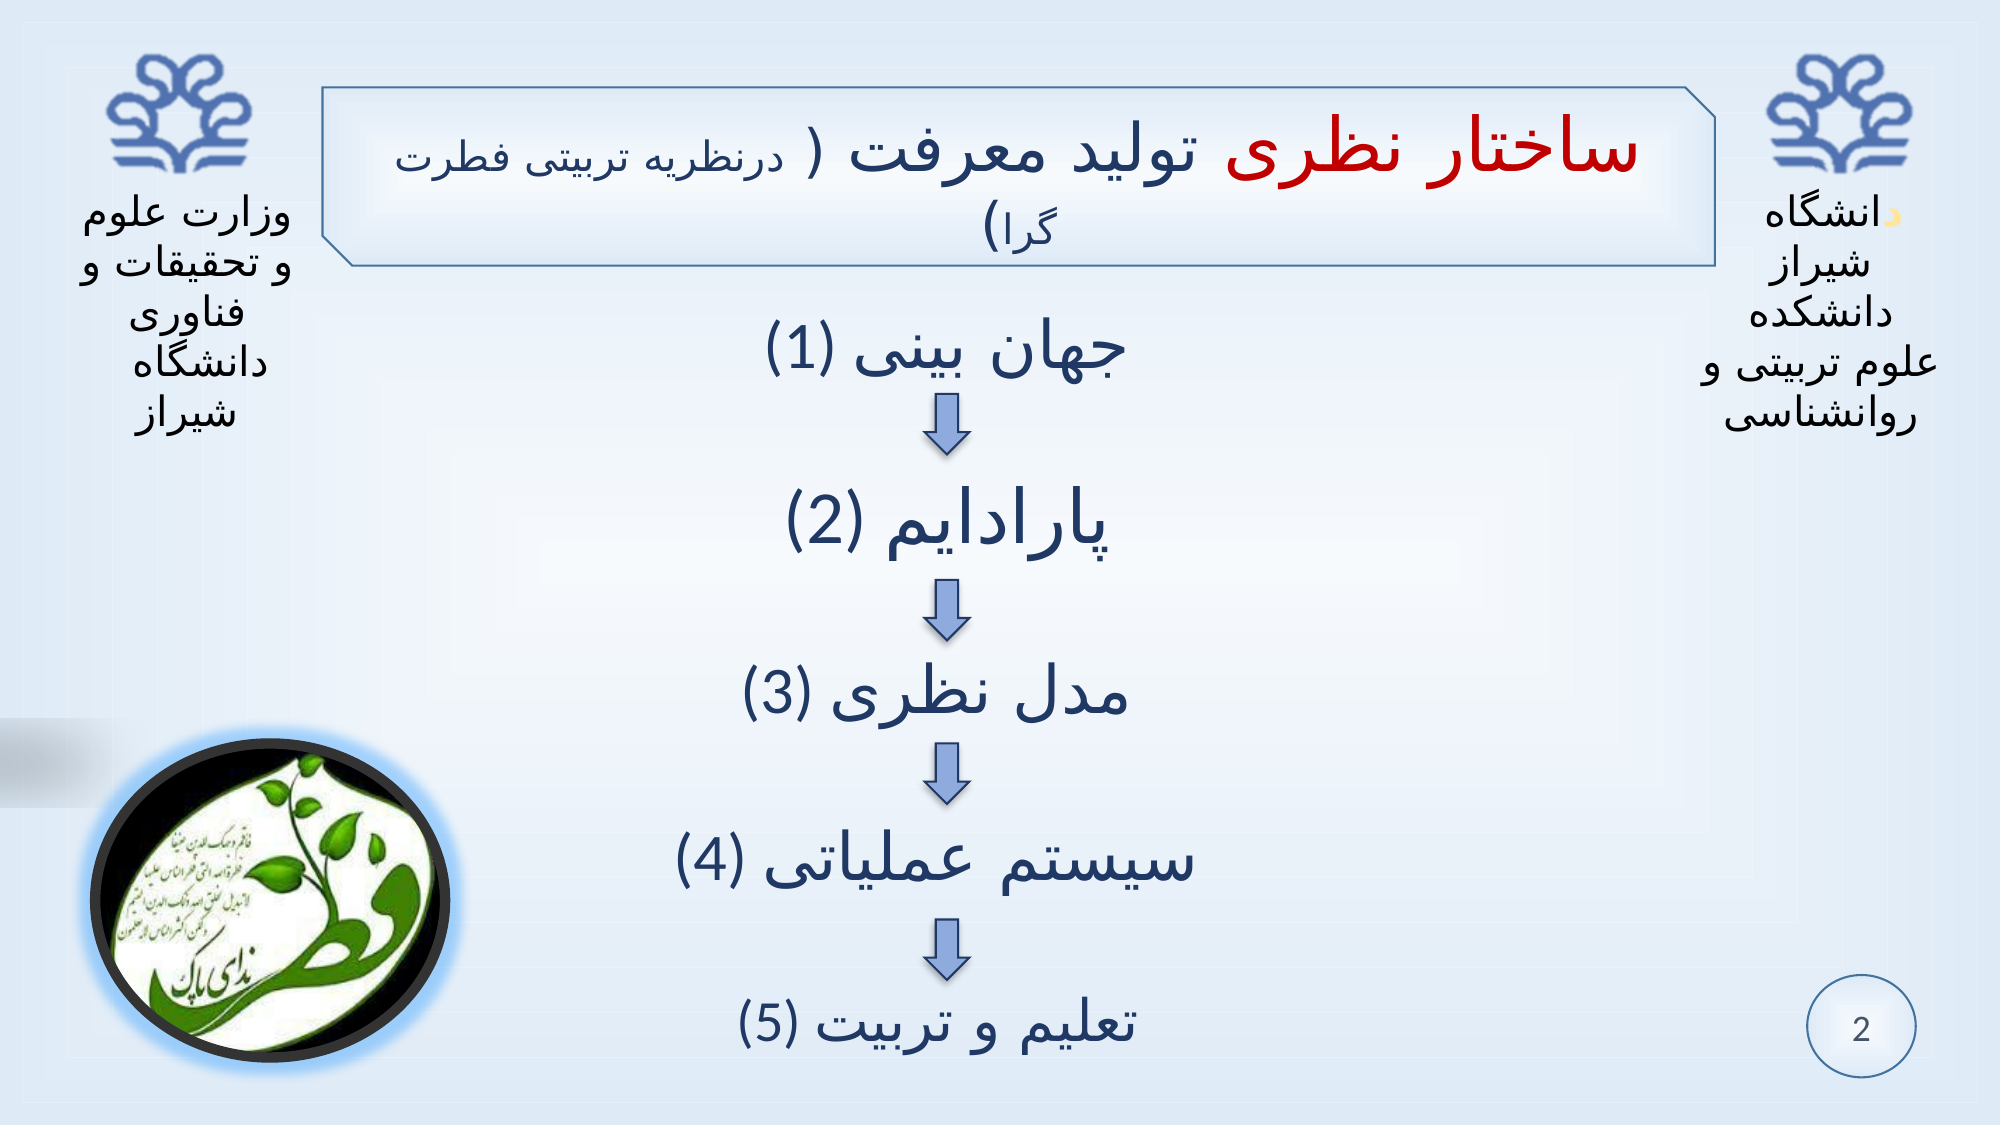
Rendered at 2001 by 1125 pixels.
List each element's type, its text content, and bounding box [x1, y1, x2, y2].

picture [1693, 43, 2000, 311]
text_box [922, 918, 972, 982]
picture [33, 43, 396, 311]
text_box 2 [1806, 973, 1917, 1079]
text_box دانشگاه شیراز دانشکده علوم تربیتی و روانشناسی [1686, 267, 1957, 442]
text_box [922, 578, 972, 642]
text_box [922, 742, 972, 806]
text_box [922, 392, 972, 456]
text_box ساختار نظری تولید معرفت ( درنظریه تربیتی فطرت گرا) [396, 86, 1693, 267]
list (1) جهان بینی (2) پارادایم (3) مدل نظری (4) سیستم عملیاتی (5) تعلیم و تربیت [408, 267, 1486, 937]
picture [95, 743, 446, 1058]
text_box وزارت علوم و تحقیقات و فناوری دانشگاه شیراز [52, 311, 323, 442]
